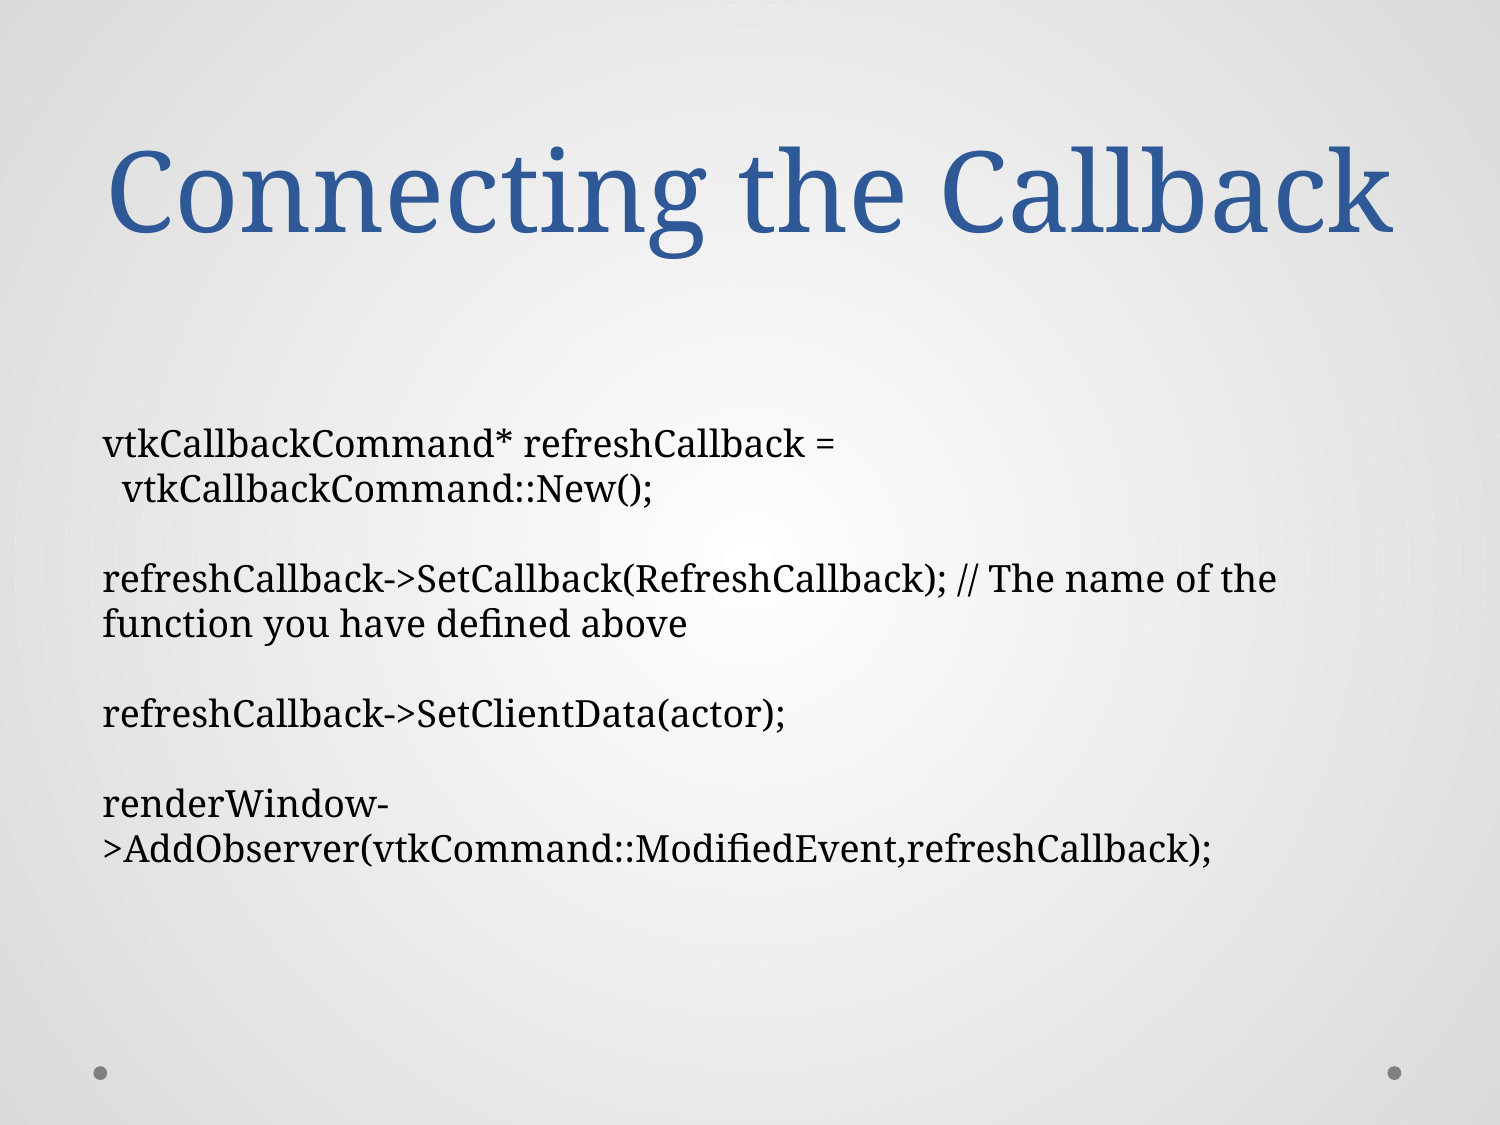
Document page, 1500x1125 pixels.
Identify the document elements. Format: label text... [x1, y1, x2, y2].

text_box vtkCallbackCommand* refreshCallback = vtkCallbackCommand::New(); refreshCallback->SetCallback(RefreshCallback); // The name of the function you have defined above refreshCallback->SetClientData(actor); renderWindow->AddObserver(vtkCommand::ModifiedEvent,refreshCallback); [87, 412, 1438, 878]
title Connecting the Callback [75, 0, 1425, 263]
